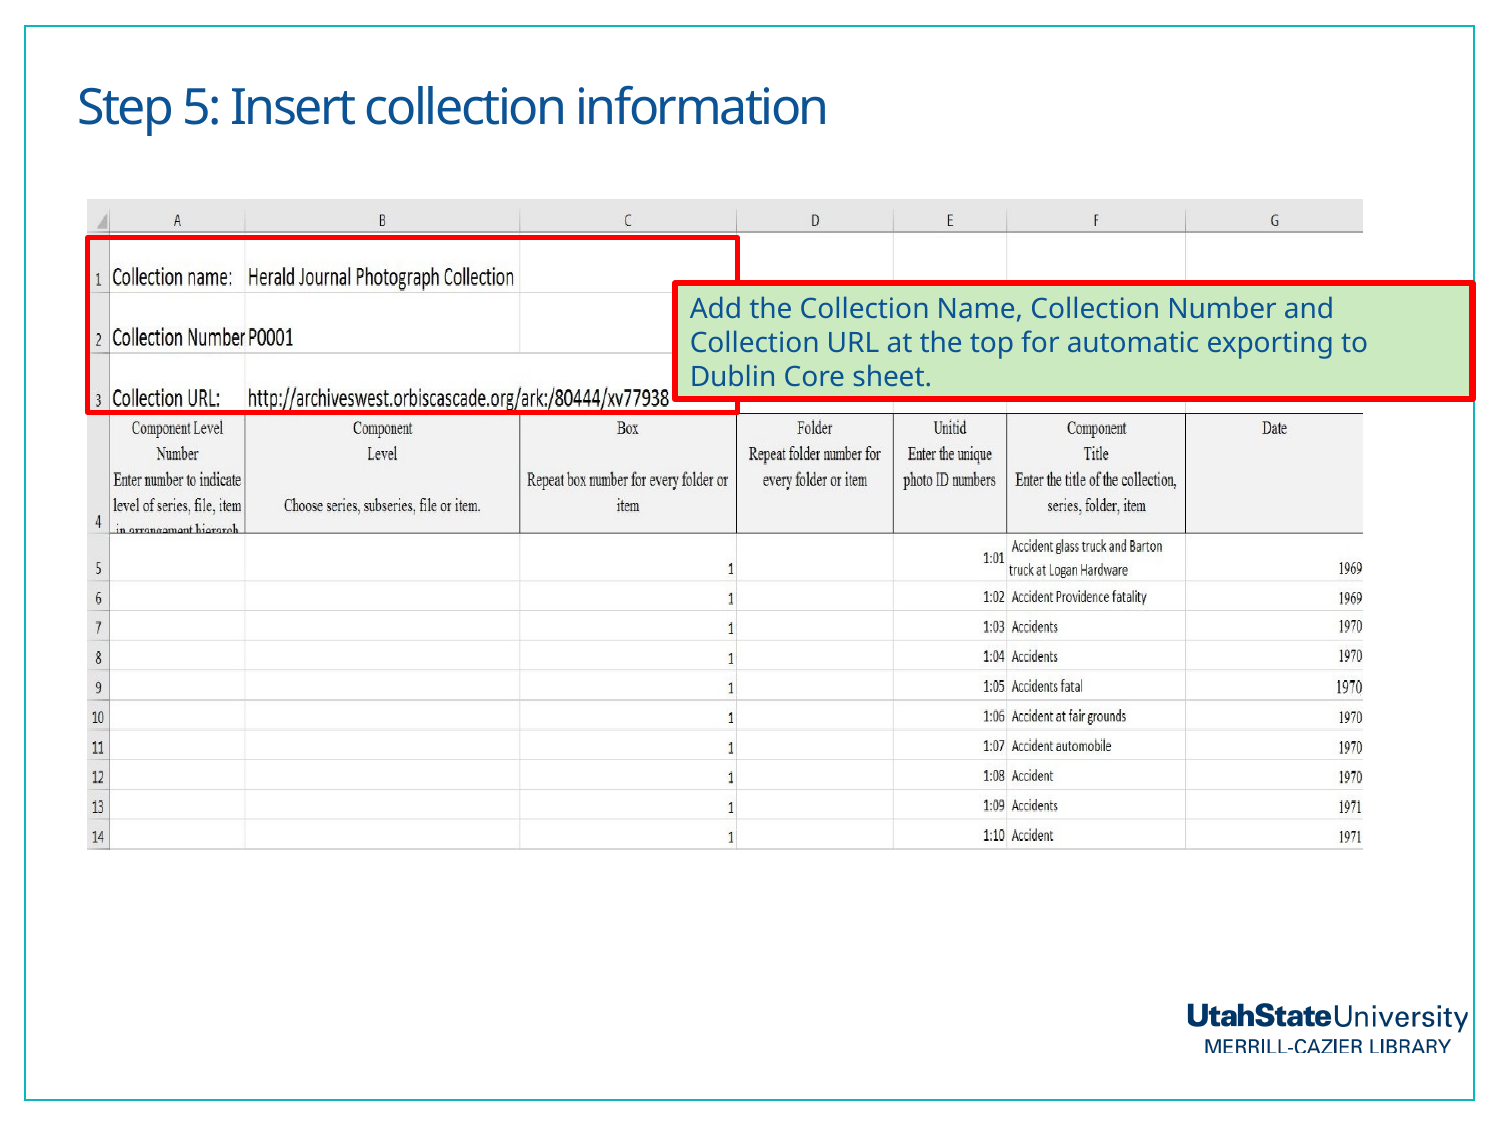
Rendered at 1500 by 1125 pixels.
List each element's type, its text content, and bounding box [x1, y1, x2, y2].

picture [87, 199, 1363, 851]
text_box Add the Collection Name, Collection Number and Collection URL at the top for automatic exporting to Dublin Core sheet. [1363, 283, 1473, 400]
title Step 5: Insert collection information [62, 56, 1338, 161]
